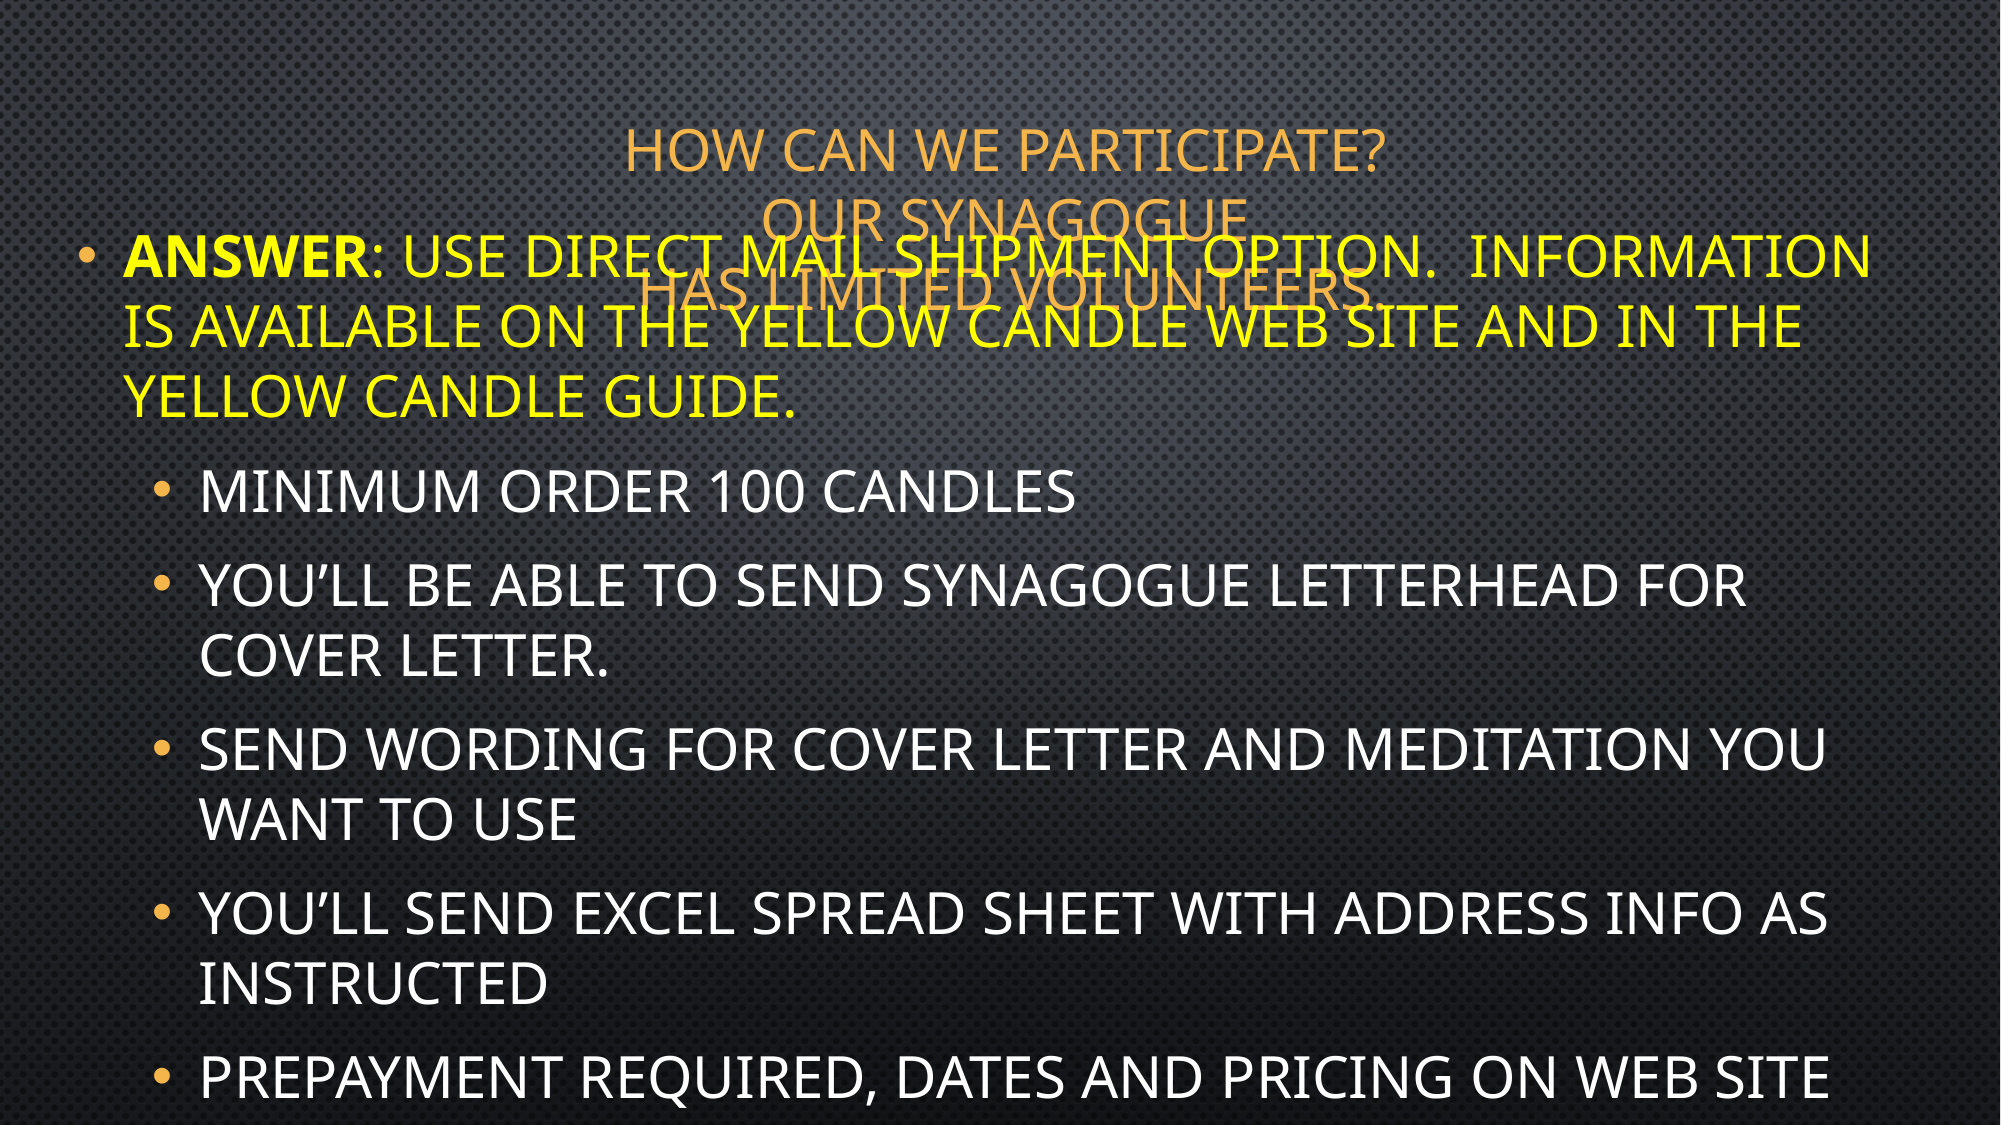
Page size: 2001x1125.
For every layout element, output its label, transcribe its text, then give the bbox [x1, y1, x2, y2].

list Answer: use direct mail shipment option. Information is available on the yellow candle web site and in the yellow candle guide. Minimum order 100 candles You’ll be able to send synagogue letterhead for cover letter. Send wording for cover letter and meditation you want to use You’ll send Excel spread sheet with address info as instructed Prepayment required, dates and pricing on web site [61, 322, 1923, 1095]
title How can we participate? our synagogue has limited volunteers. [474, 89, 1552, 322]
